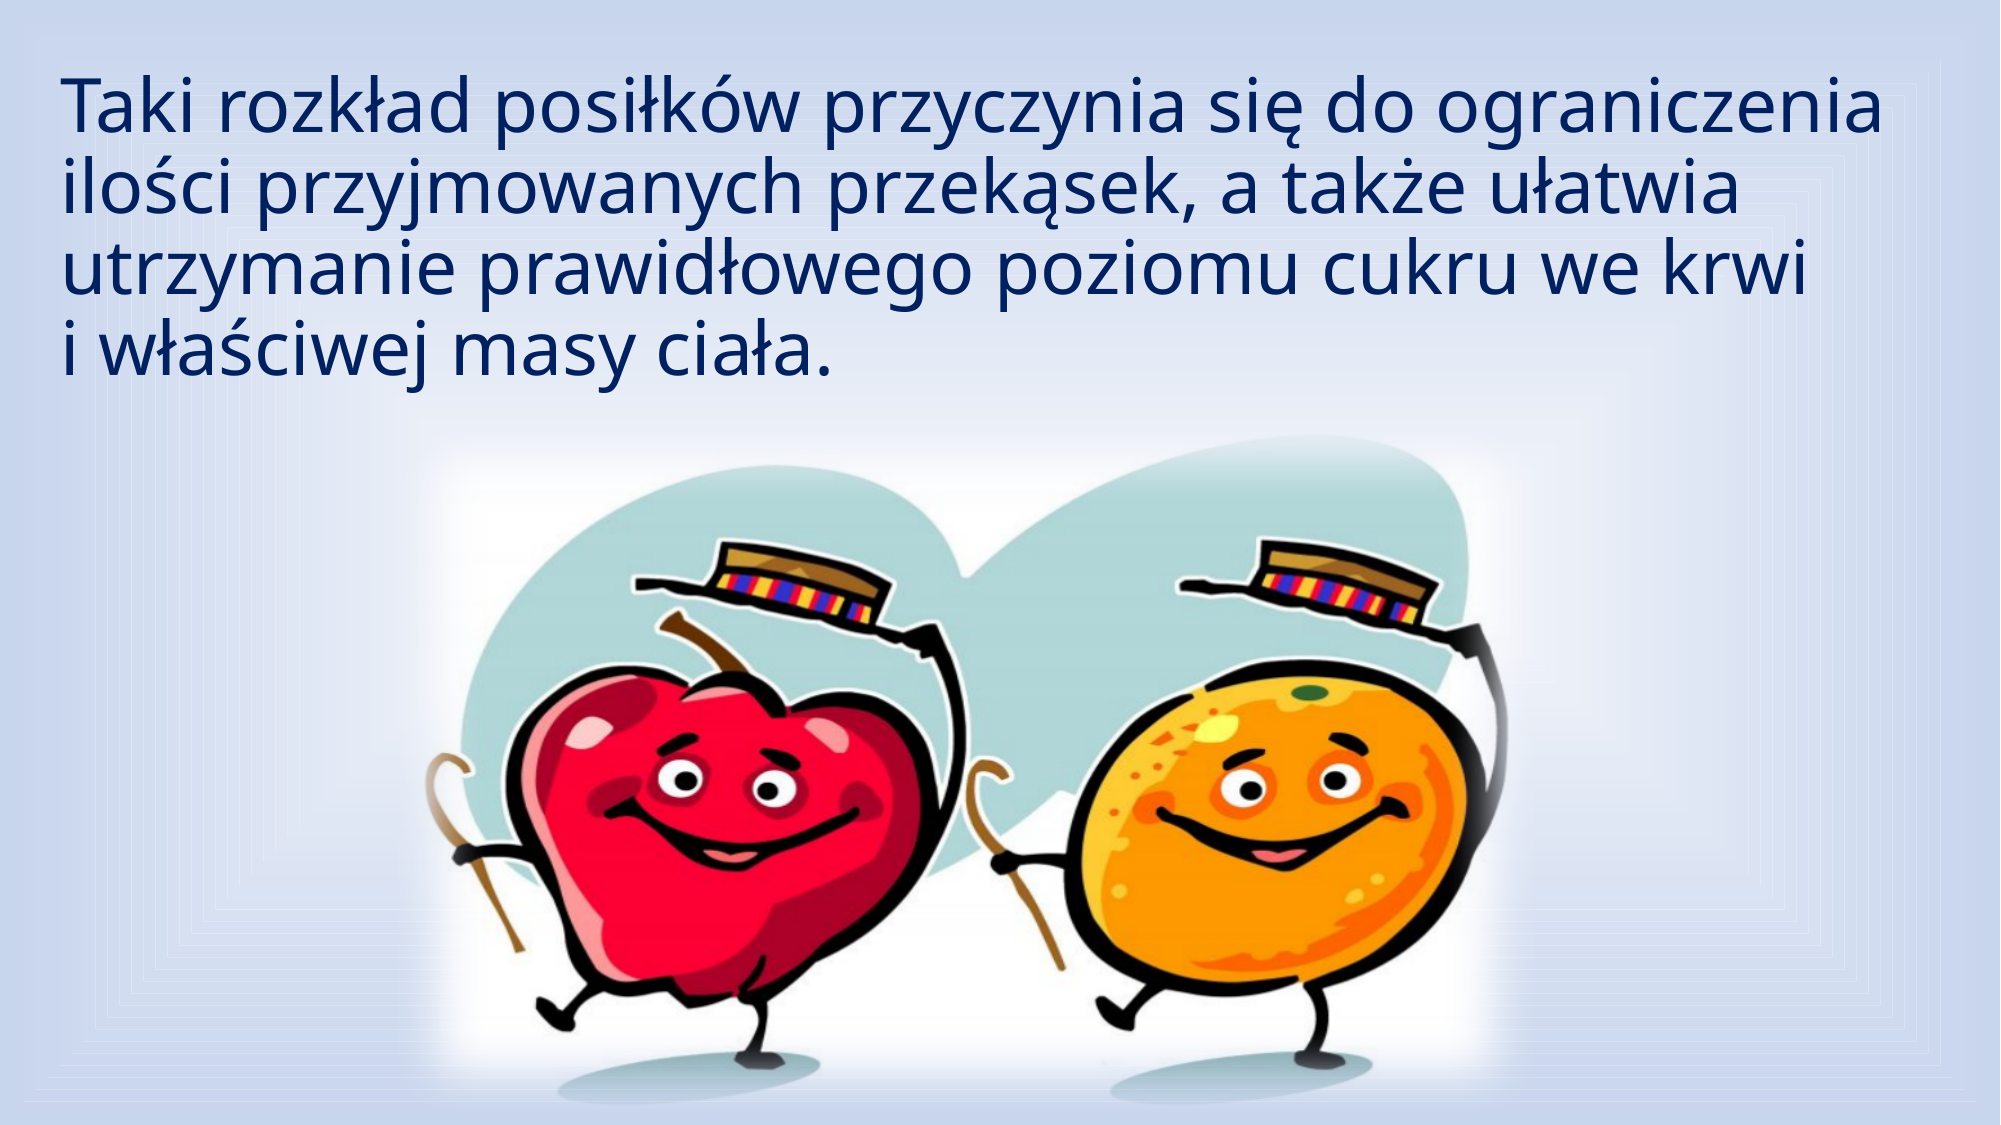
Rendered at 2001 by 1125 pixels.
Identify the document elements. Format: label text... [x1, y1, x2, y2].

title Taki rozkład posiłków przyczynia się do ograniczenia ilości przyjmowanych przekąsek, a także ułatwia utrzymanie prawidłowego poziomu cukru we krwi i właściwej masy ciała. [45, 92, 1968, 458]
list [387, 411, 1545, 1125]
